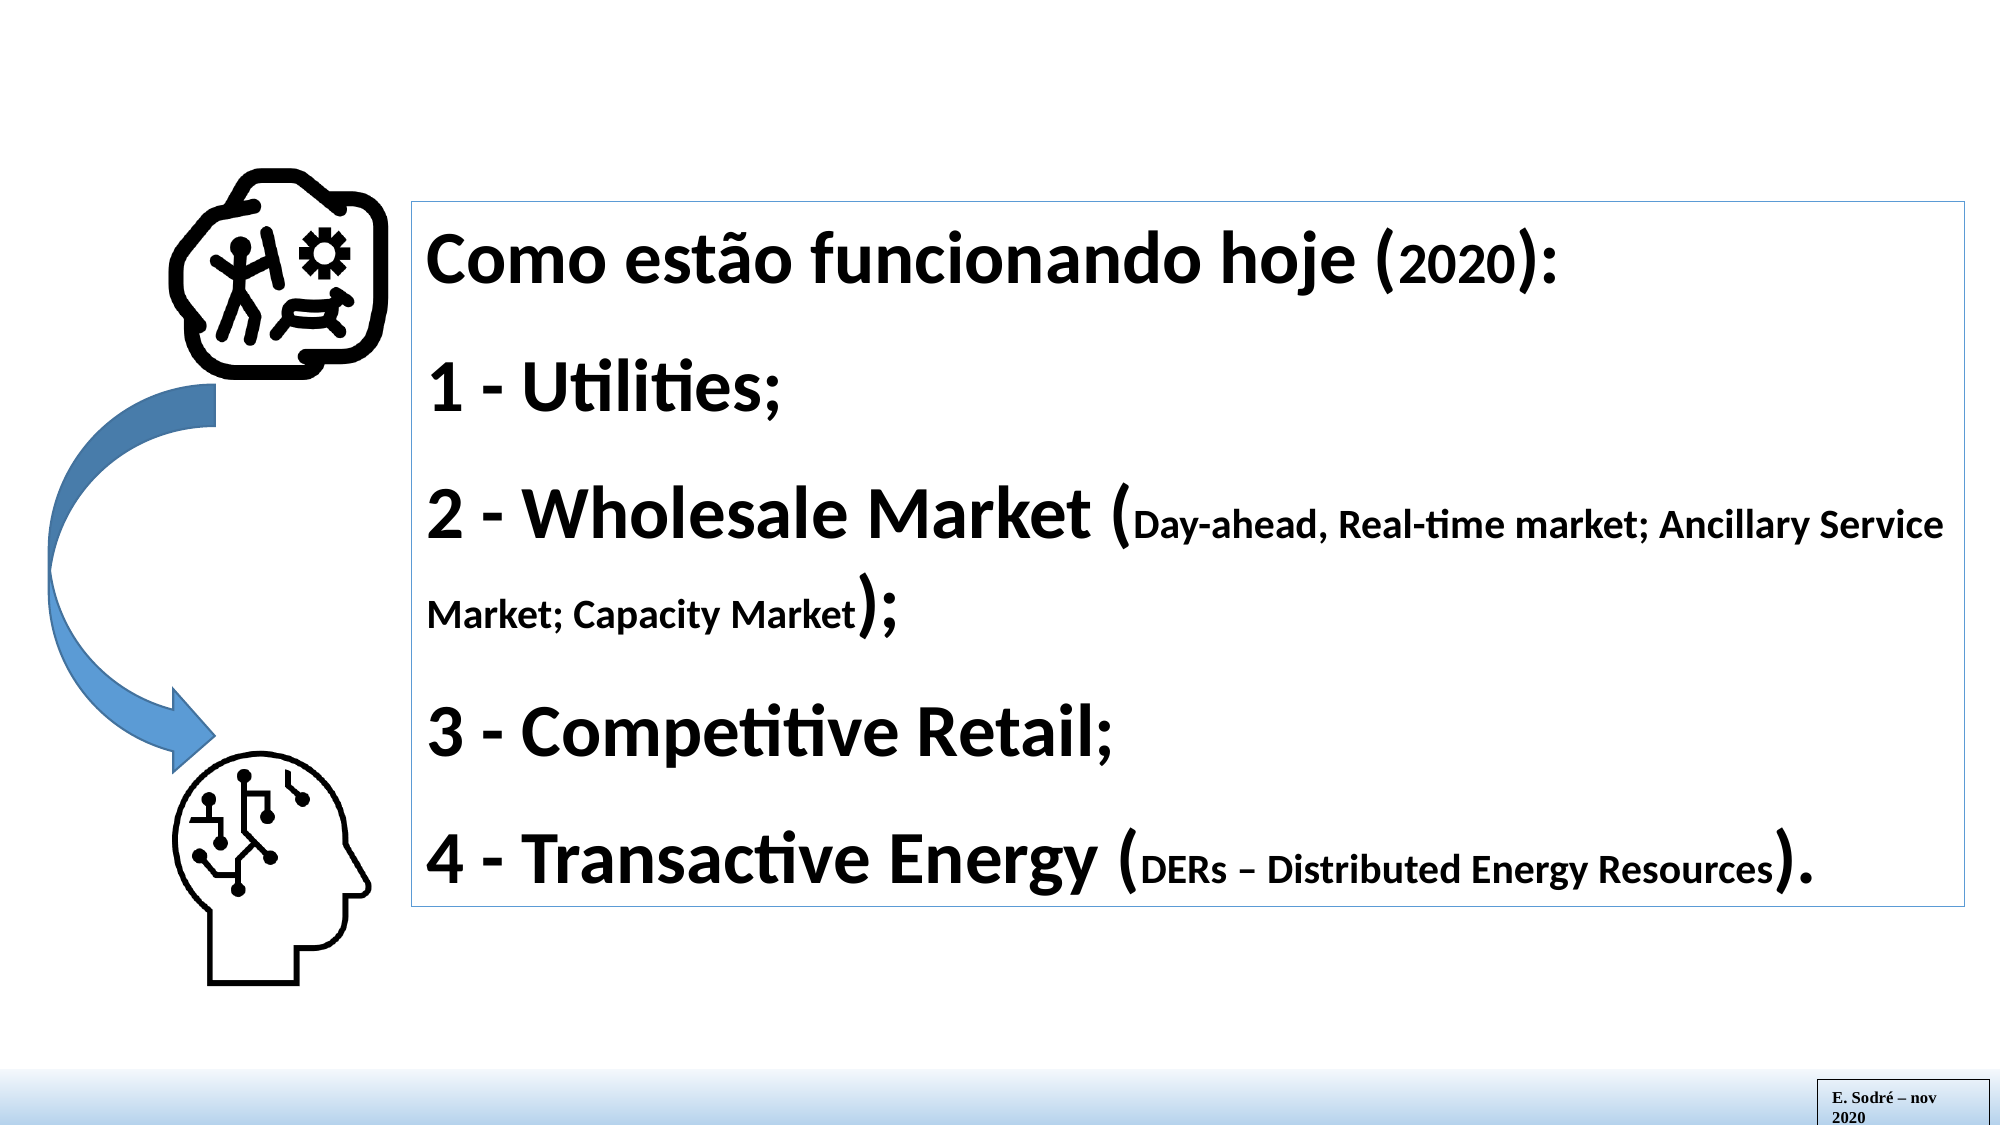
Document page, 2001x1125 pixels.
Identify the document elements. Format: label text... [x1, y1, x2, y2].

text_box [47, 393, 216, 736]
picture [158, 155, 399, 396]
text_box Como estão funcionando hoje (2020): 1 - Utilities; 2 - Wholesale Market (Day-ahead, Real-time market; Ancillary Service Market; Capacity Market); 3 - Competitive Retail; 4 - Transactive Energy (DERs – Distributed Energy Resources). [411, 201, 1965, 907]
picture [131, 729, 412, 1010]
